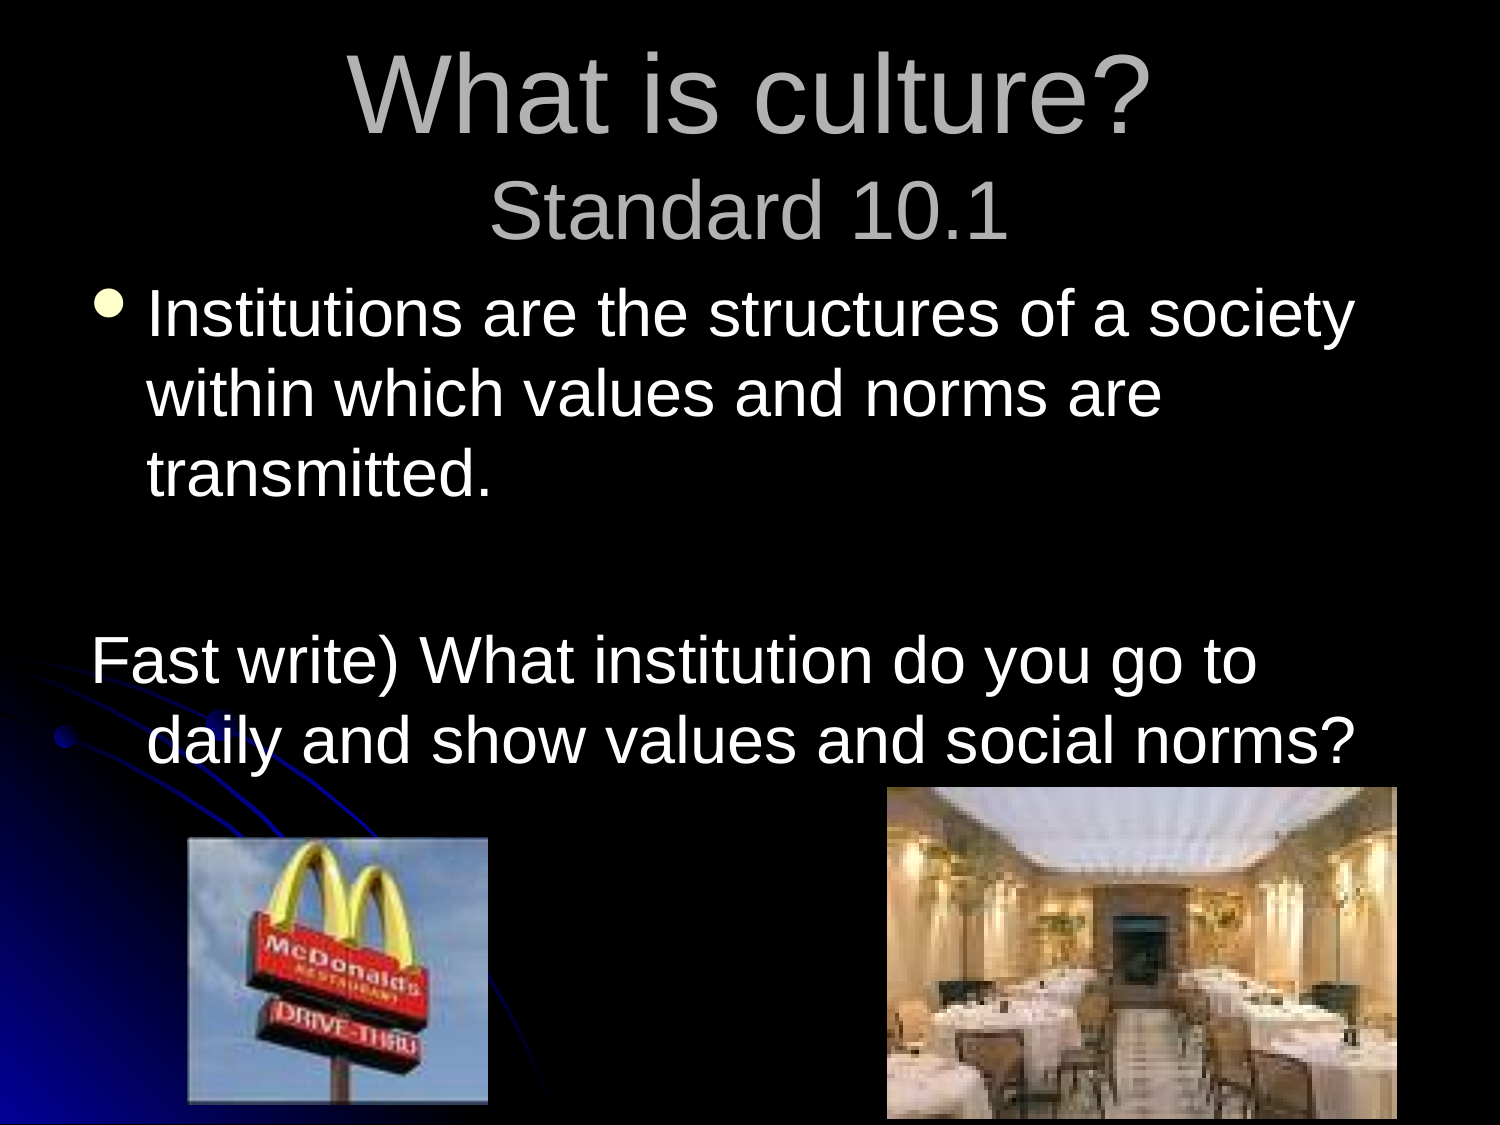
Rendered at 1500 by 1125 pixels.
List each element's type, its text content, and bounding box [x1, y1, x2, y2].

title What is culture? Standard 10.1 [75, 45, 1425, 233]
list Institutions are the structures of a society within which values and norms are transmitted. Fast write) What institution do you go to daily and show values and social norms? [75, 262, 1425, 1006]
picture [187, 837, 488, 1105]
picture [887, 787, 1397, 1119]
